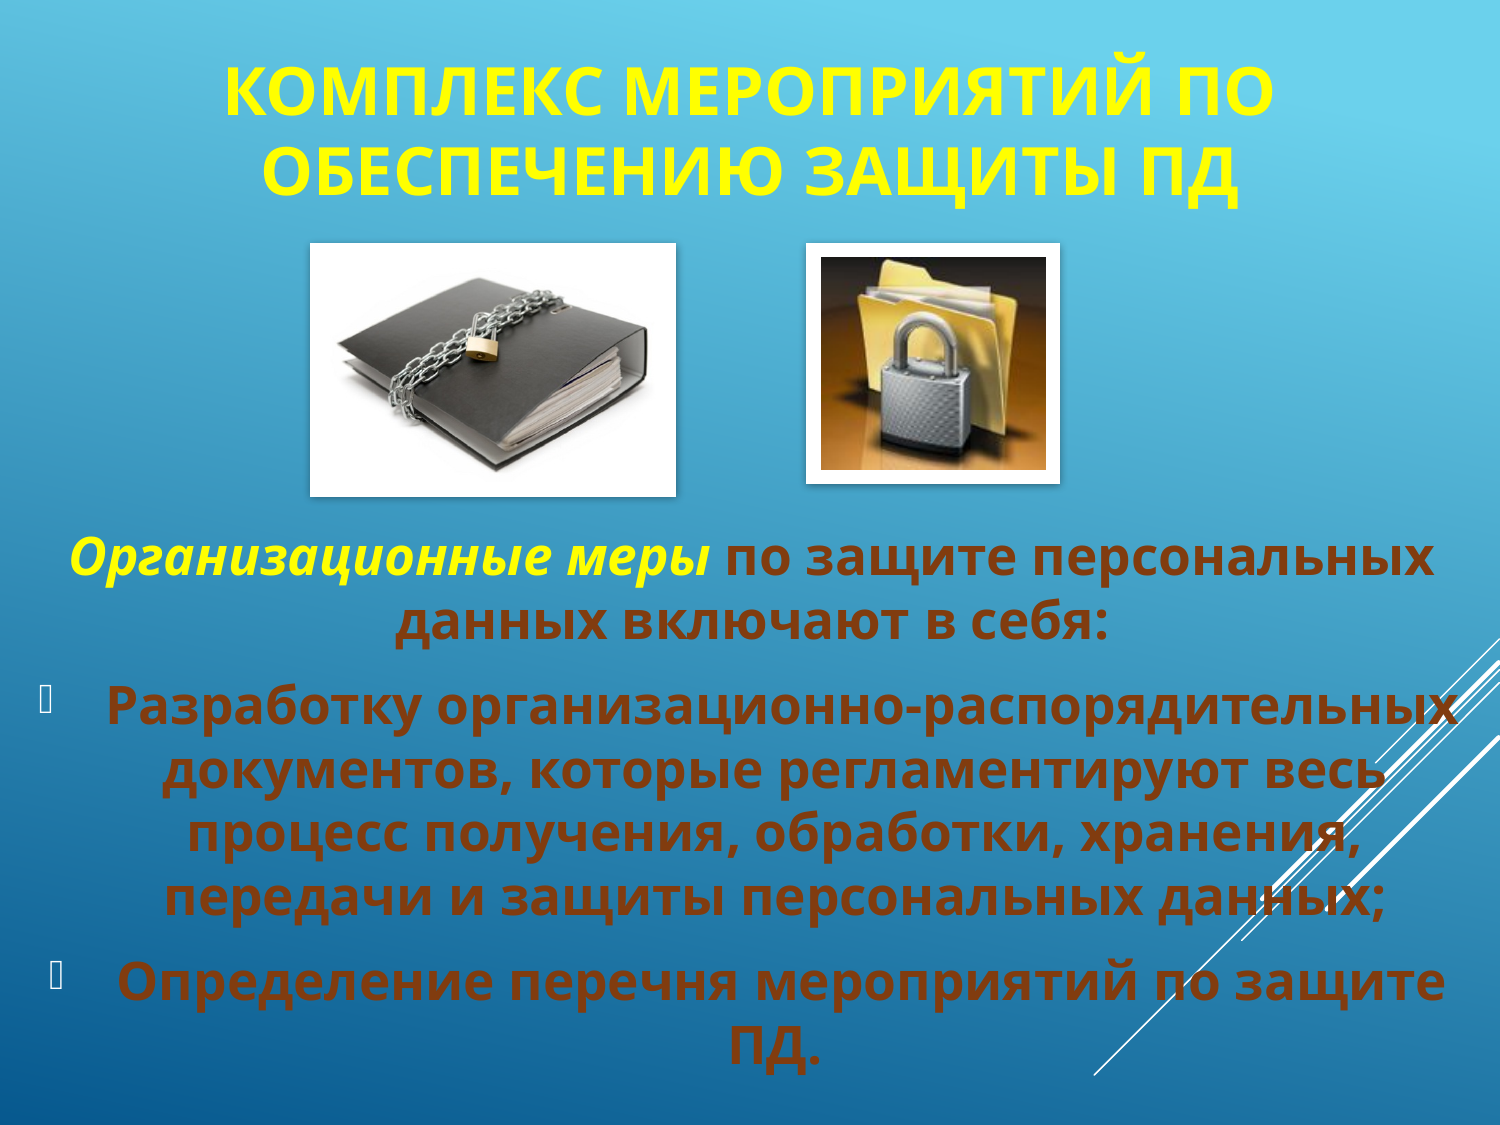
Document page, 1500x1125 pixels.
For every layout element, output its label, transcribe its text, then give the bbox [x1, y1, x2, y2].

picture [820, 256, 1047, 470]
picture [324, 256, 662, 483]
title Комплекс мероприятий по обеспечению защиты ПД [0, 42, 1500, 216]
list Организационные меры по защите персональных данных включают в себя: Разработку организационно-распорядительных документов, которые регламентируют весь процесс получения, обработки, хранения, передачи и защиты персональных данных; Определение перечня мероприятий по защите ПД. [1, 515, 1500, 1090]
